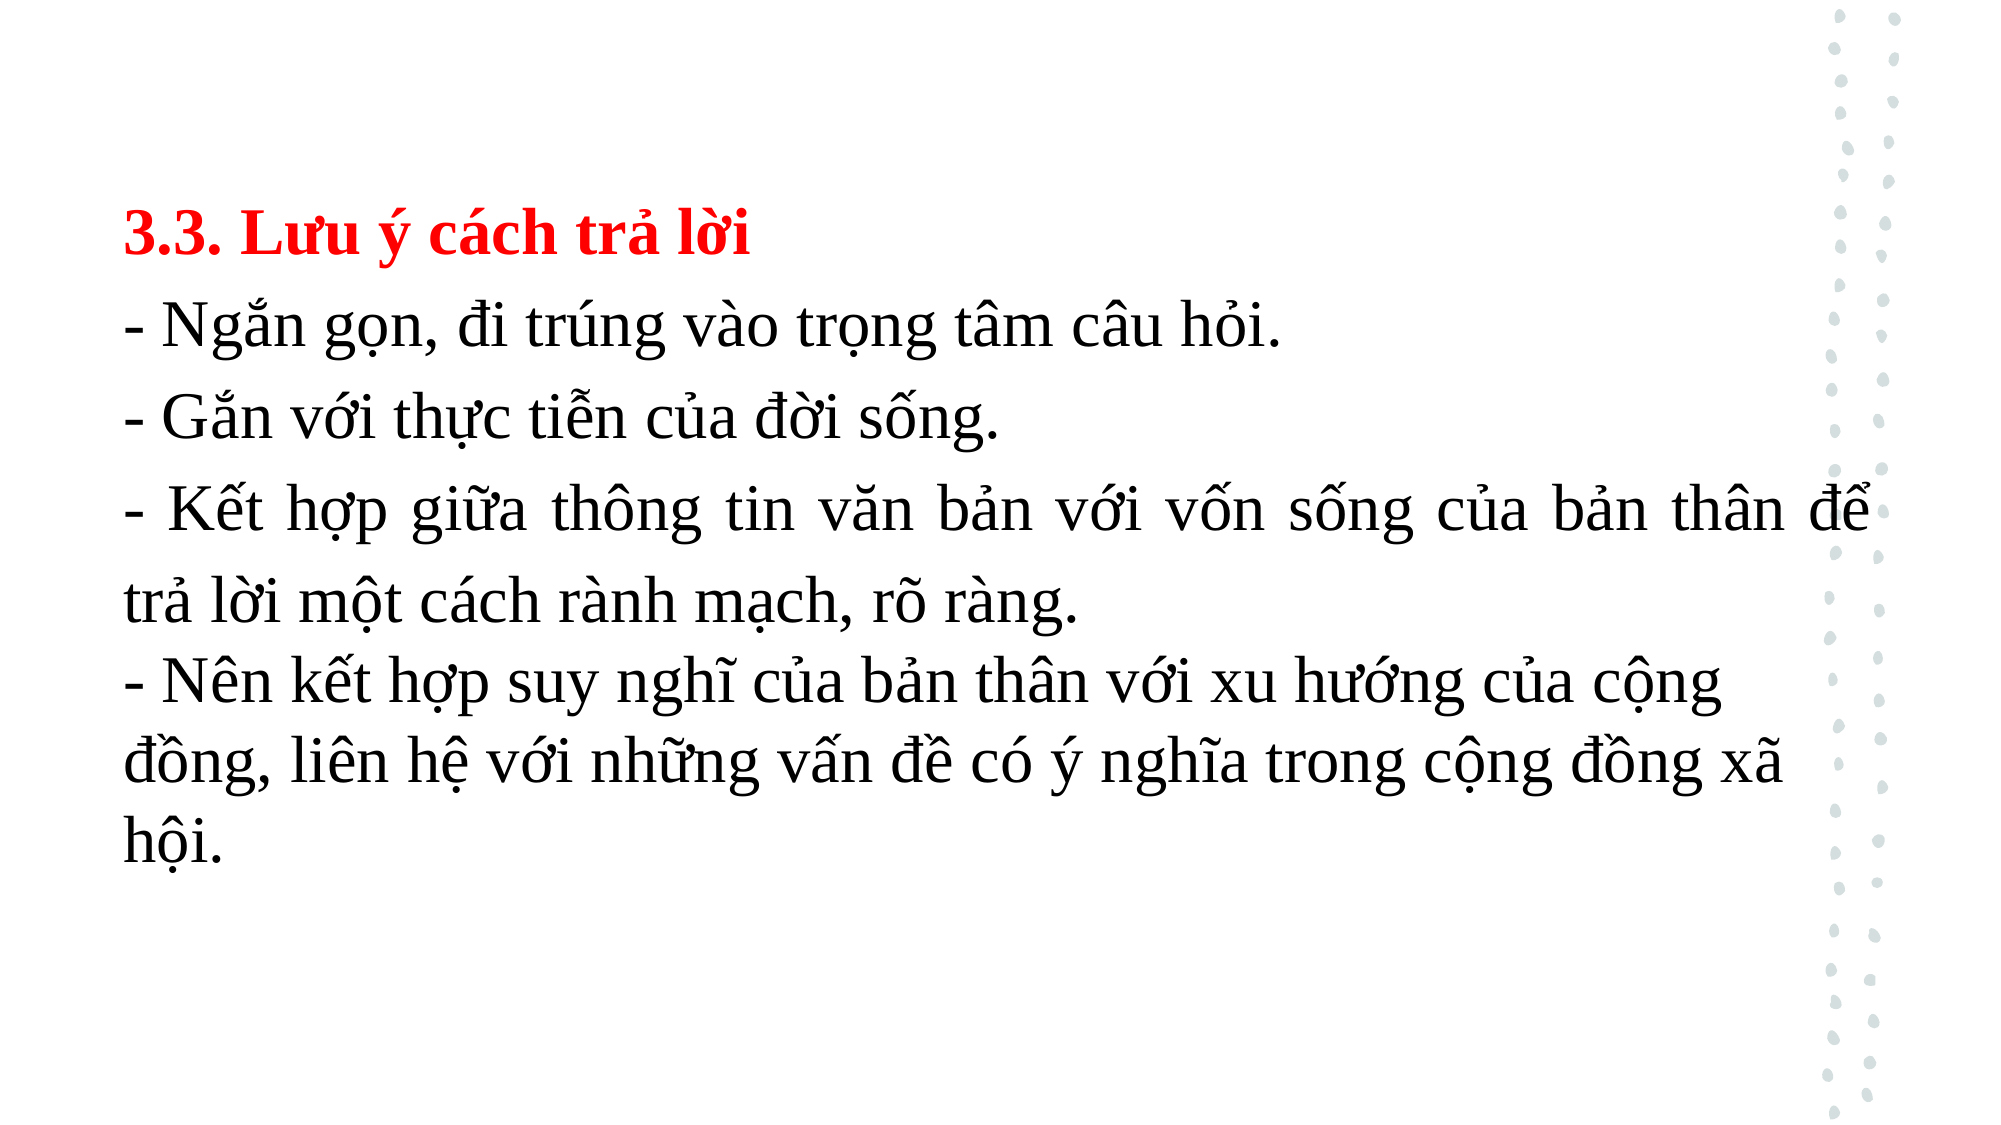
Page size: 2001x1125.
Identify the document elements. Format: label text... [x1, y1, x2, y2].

text_box 3.3. Lưu ý cách trả lời - Ngắn gọn, đi trúng vào trọng tâm câu hỏi. - Gắn với thực tiễn của đời sống. - Kết hợp giữa thông tin văn bản với vốn sống của bản thân để trả lời một cách rành mạch, rõ ràng. - Nên kết hợp suy nghĩ của bản thân với xu hướng của cộng đồng, liên hệ với những vấn đề có ý nghĩa trong cộng đồng xã hội. [108, 168, 1890, 884]
